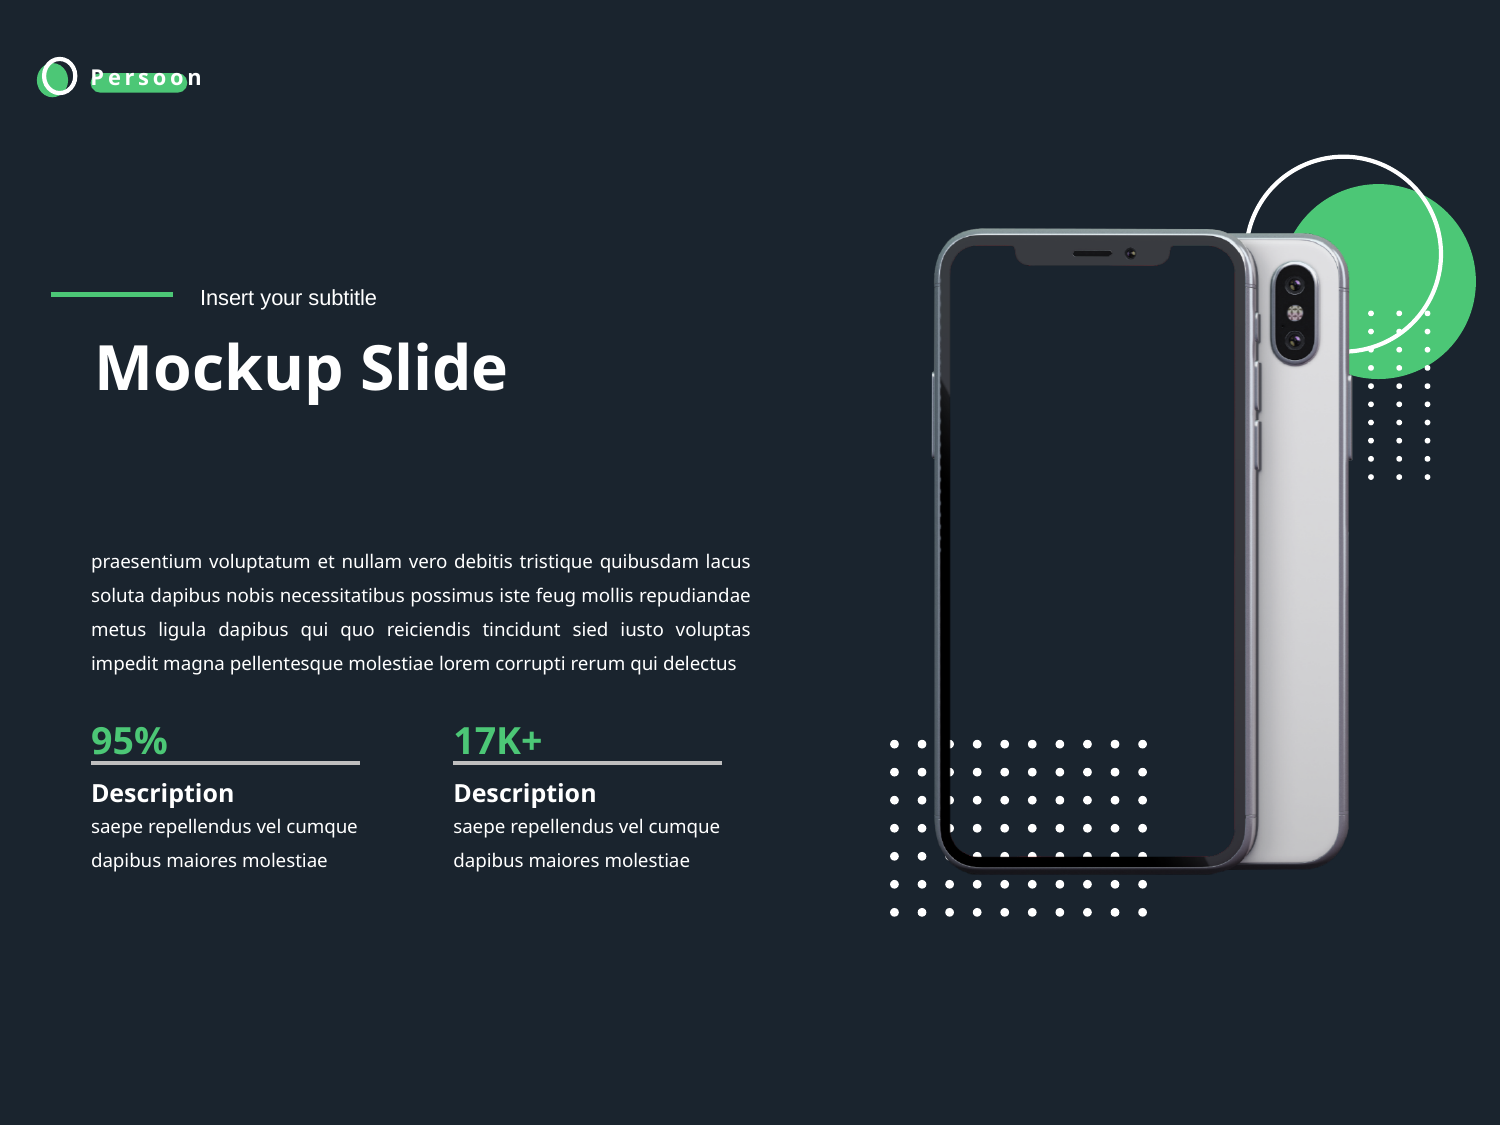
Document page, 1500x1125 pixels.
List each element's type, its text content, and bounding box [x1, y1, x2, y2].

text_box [1245, 156, 1476, 379]
text_box praesentium voluptatum et nullam vero debitis tristique quibusdam lacus soluta dapibus nobis necessitatibus possimus iste feug mollis repudiandae metus ligula dapibus qui quo reiciendis tincidunt sied iusto voluptas impedit magna pellentesque molestiae lorem corrupti rerum qui delectus [91, 539, 750, 674]
title Mockup Slide [80, 302, 720, 438]
subtitle Insert your subtitle [185, 267, 720, 325]
text_box saepe repellendus vel cumque dapibus maiores molestiae [91, 803, 372, 872]
text_box Description [453, 765, 632, 808]
text_box 95% [91, 694, 193, 761]
text_box saepe repellendus vel cumque dapibus maiores molestiae [453, 803, 734, 872]
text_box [889, 739, 1147, 917]
text_box Description [91, 765, 270, 808]
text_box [1369, 310, 1431, 480]
text_box 17K+ [453, 694, 555, 761]
picture [917, 212, 1369, 887]
